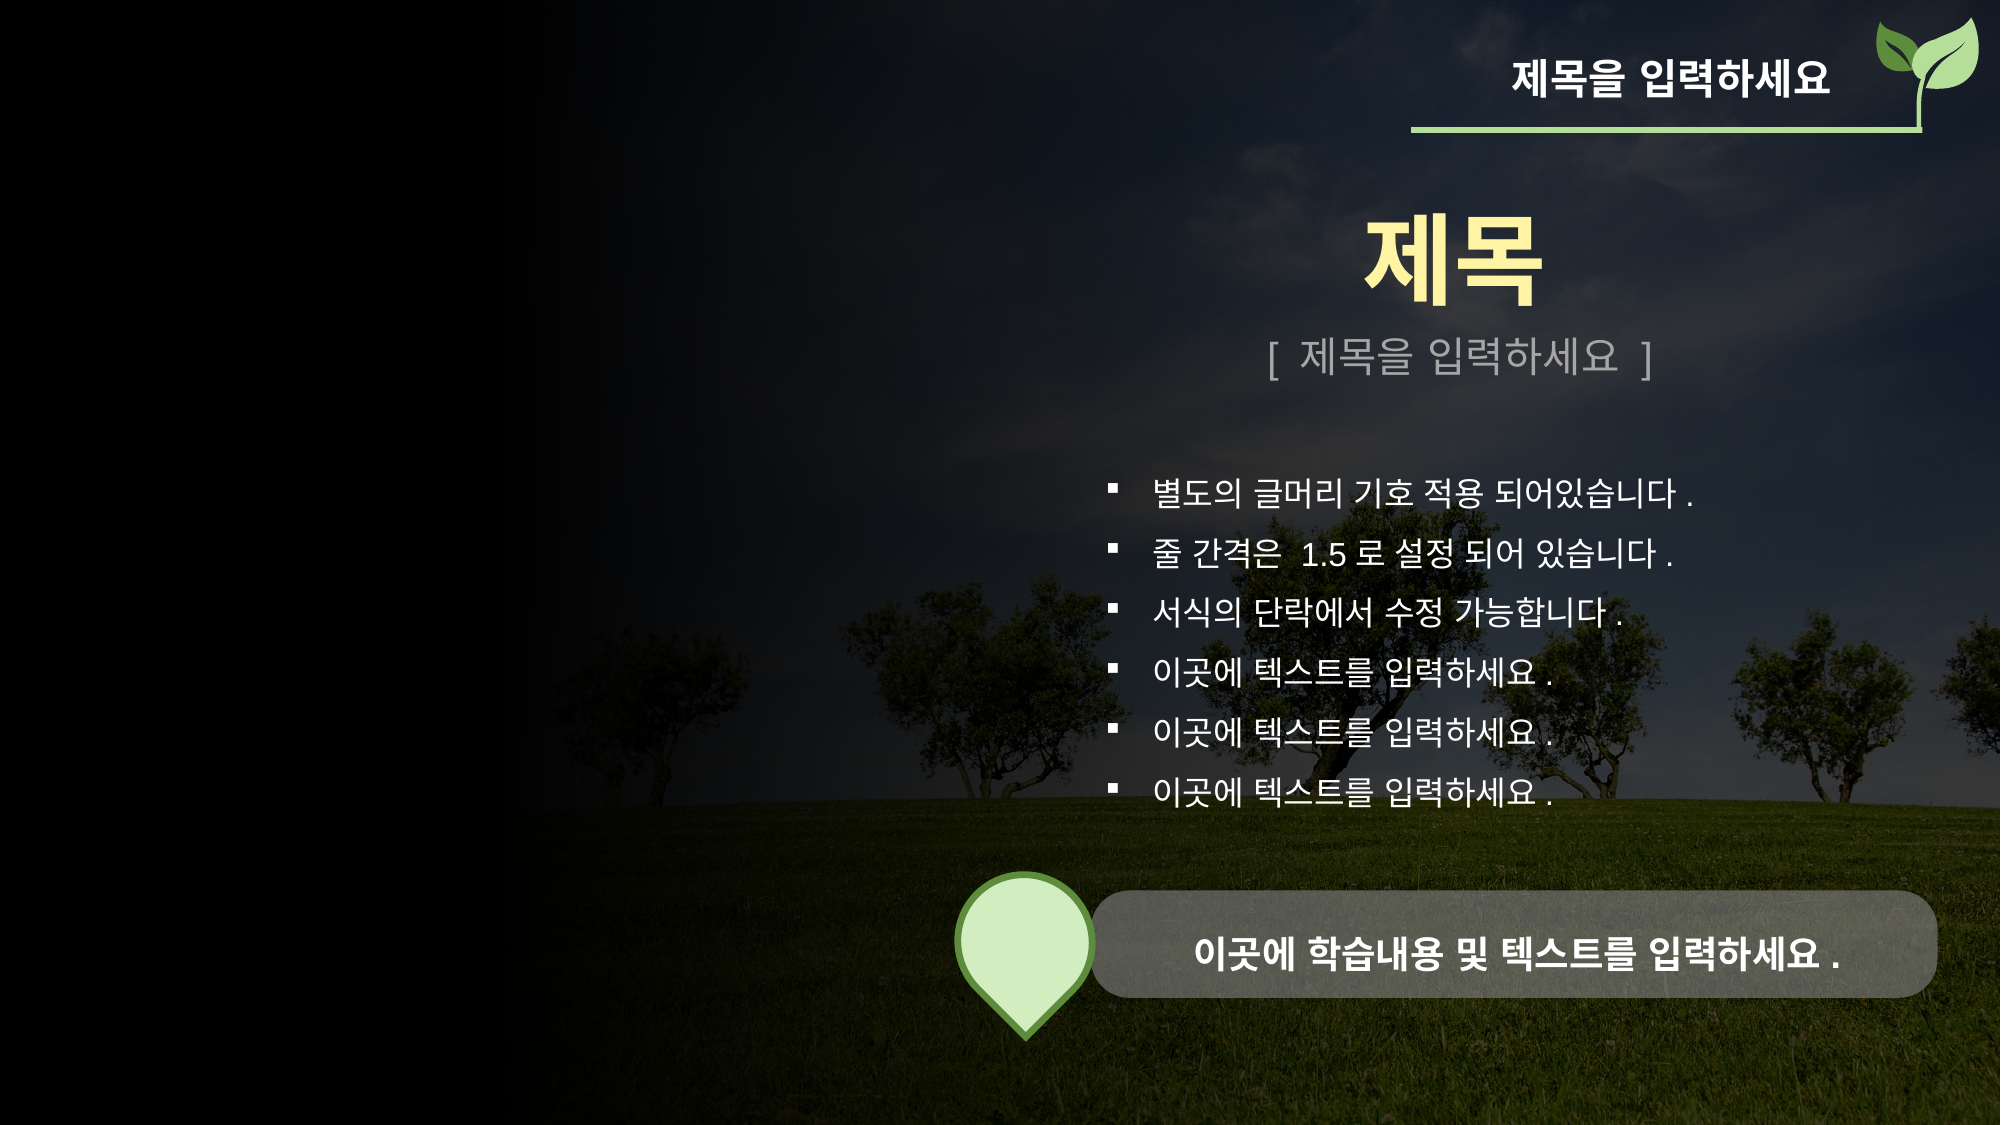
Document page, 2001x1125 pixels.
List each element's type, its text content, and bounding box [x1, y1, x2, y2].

text_box [ 제목을 입력하세요 ] [1252, 323, 1680, 388]
text_box 제목을 입력하세요 [1496, 45, 1847, 111]
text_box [1090, 890, 1938, 998]
text_box 별도의 글머리 기호 적용 되어있습니다. 줄 간격은 1.5로 설정 되어 있습니다. 서식의 단락에서 수정 가능합니다. 이곳에 텍스트를 입력하세요. 이곳에 텍스트를 입력하세요. 이곳에 텍스트를 입력하세요. [1090, 445, 1933, 820]
text_box 제목 [1347, 190, 1562, 323]
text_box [1866, 17, 1994, 133]
text_box [1410, 126, 1923, 134]
picture [1110, 0, 2000, 1125]
text_box [956, 873, 1090, 1039]
